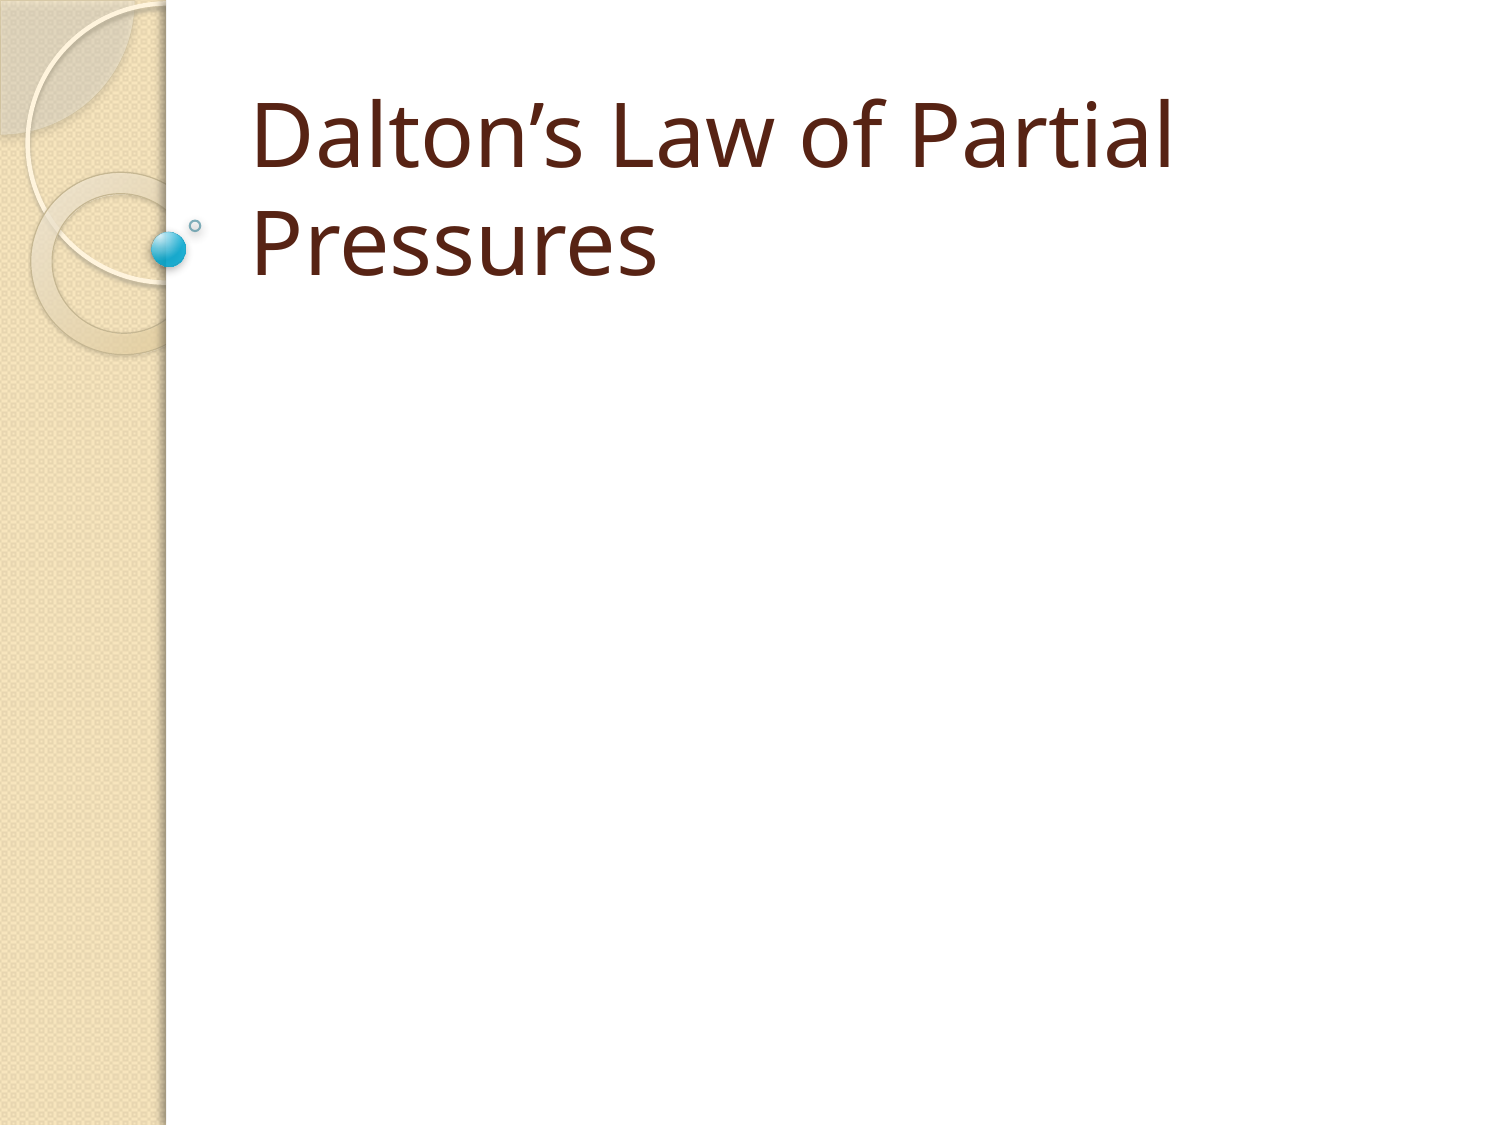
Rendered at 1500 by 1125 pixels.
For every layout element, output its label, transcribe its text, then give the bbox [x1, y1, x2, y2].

title Dalton’s Law of Partial Pressures [234, 59, 1450, 301]
